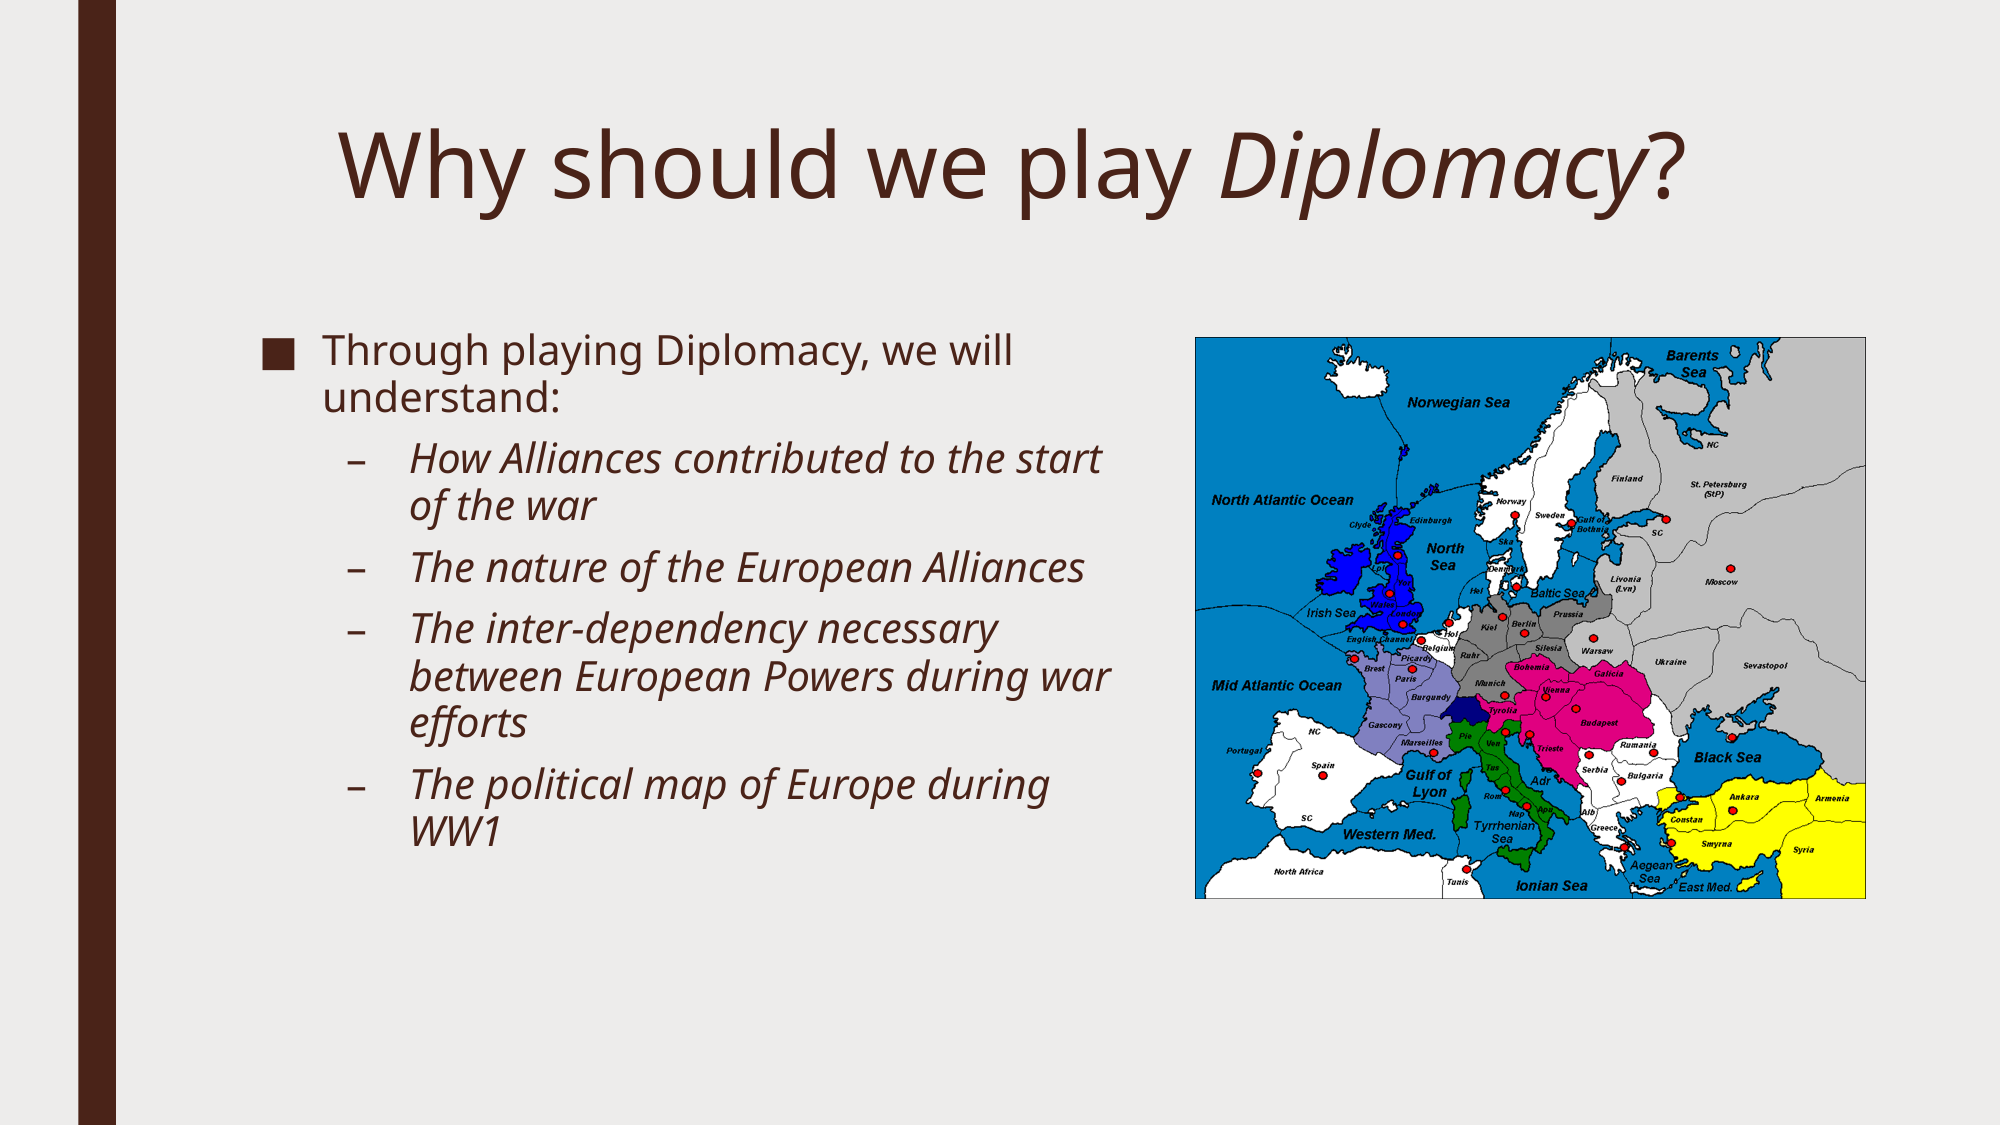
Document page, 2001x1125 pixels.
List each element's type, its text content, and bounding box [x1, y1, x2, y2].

picture [1624, 836, 1635, 844]
title Why should we play Diplomacy? [225, 112, 1800, 357]
picture [1402, 446, 1408, 455]
picture [1206, 835, 1484, 899]
picture [1347, 507, 1423, 634]
picture [1376, 516, 1382, 523]
picture [1498, 846, 1532, 871]
list Through playing Diplomacy, we will understand: How Alliances contributed to the start of the war The nature of the European Alliances The inter-dependency necessary between European Powers during war efforts The political map of Europe during WW1 [244, 320, 1131, 977]
picture [1326, 345, 1388, 398]
picture [1630, 884, 1664, 895]
picture [1377, 504, 1385, 511]
picture [1573, 553, 1577, 565]
picture [1602, 541, 1611, 549]
picture [1502, 582, 1508, 589]
picture [1731, 346, 1739, 357]
picture [1383, 801, 1396, 811]
picture [1511, 576, 1522, 590]
picture [1737, 874, 1759, 891]
picture [1452, 796, 1470, 830]
picture [1317, 544, 1370, 595]
picture [1461, 770, 1471, 791]
picture [1247, 337, 1866, 899]
